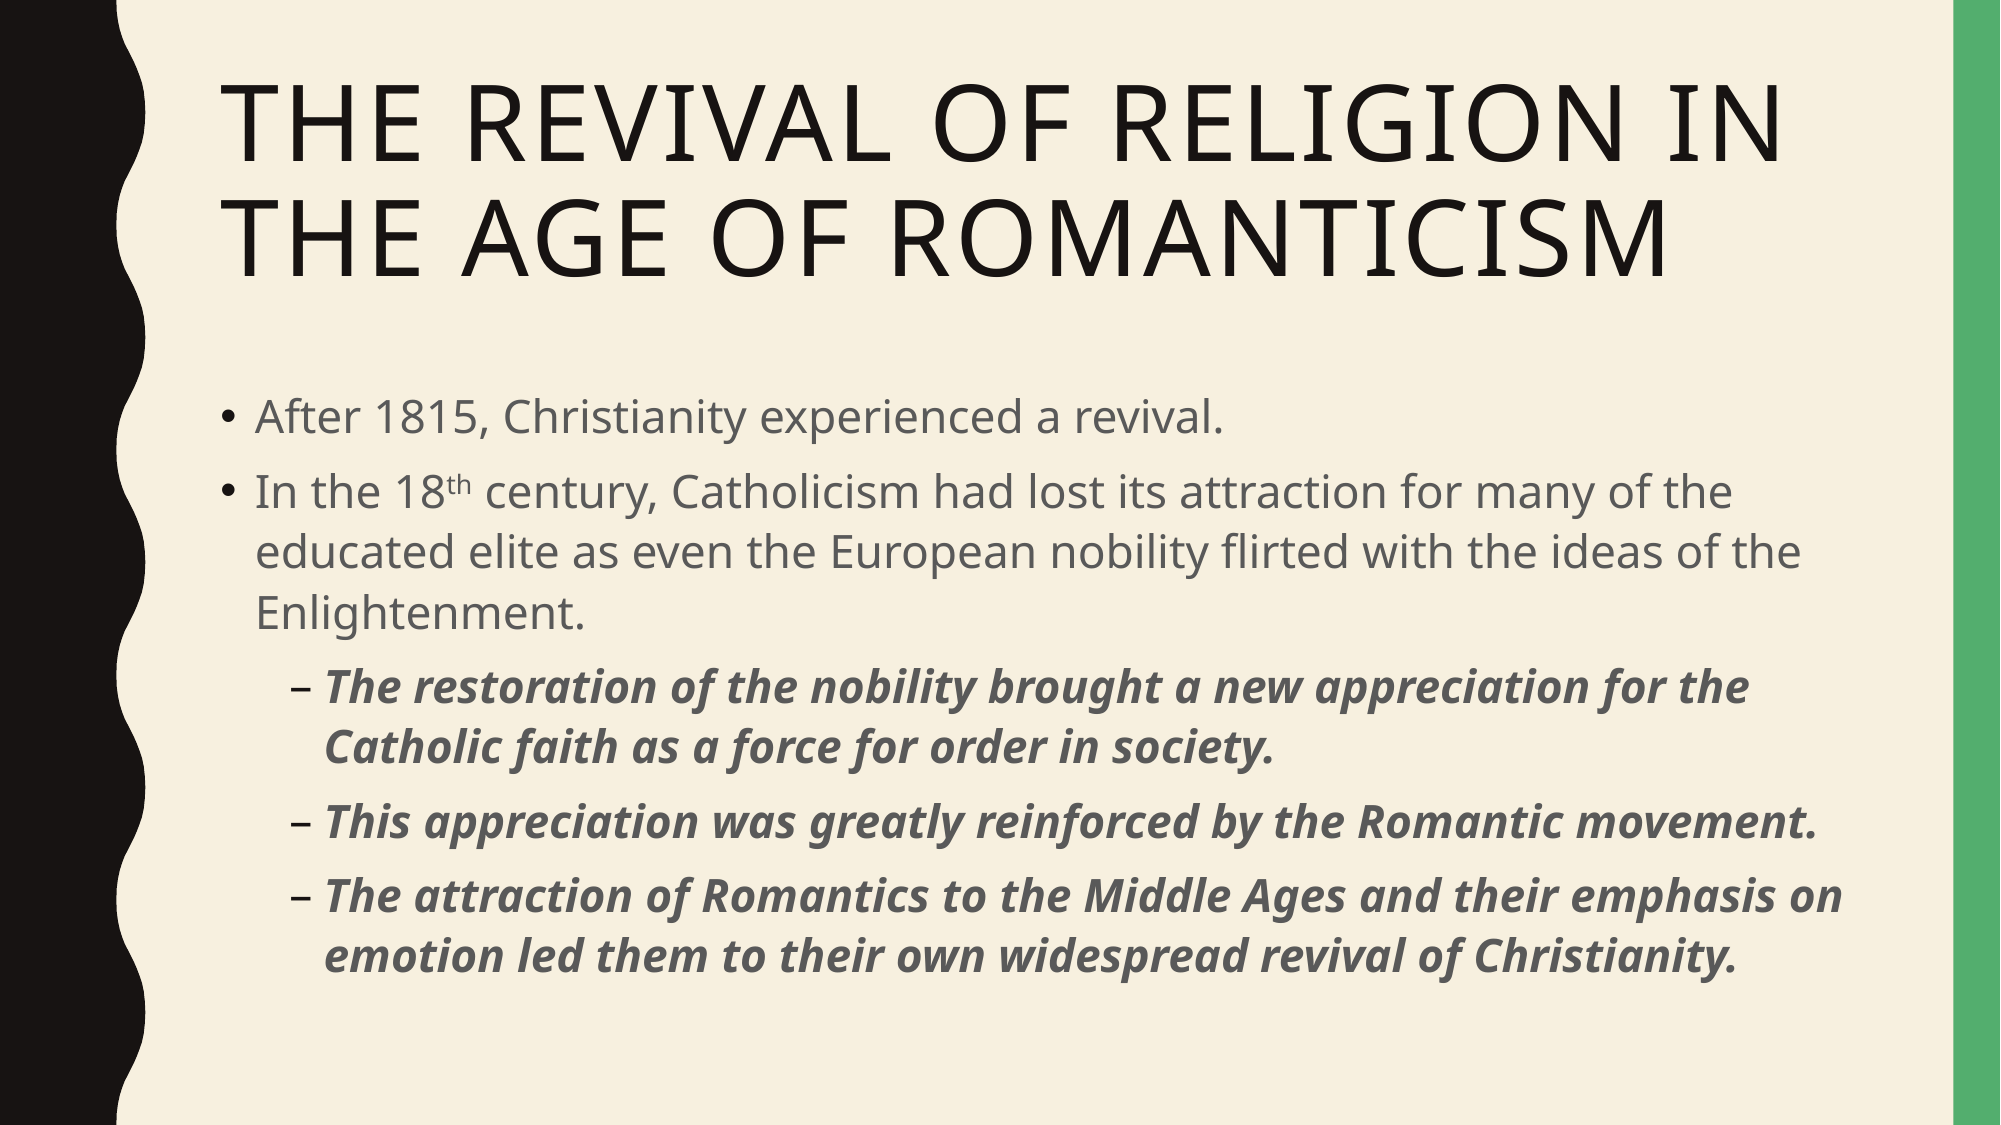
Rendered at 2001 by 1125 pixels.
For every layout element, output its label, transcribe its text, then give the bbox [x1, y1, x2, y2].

list After 1815, Christianity experienced a revival. In the 18th century, Catholicism had lost its attraction for many of the educated elite as even the European nobility flirted with the ideas of the Enlightenment. The restoration of the nobility brought a new appreciation for the Catholic faith as a force for order in society. This appreciation was greatly reinforced by the Romantic movement. The attraction of Romantics to the Middle Ages and their emphasis on emotion led them to their own widespread revival of Christianity. [205, 375, 1875, 1063]
title The Revival of Religion in the age of Romanticism [205, 62, 1875, 308]
